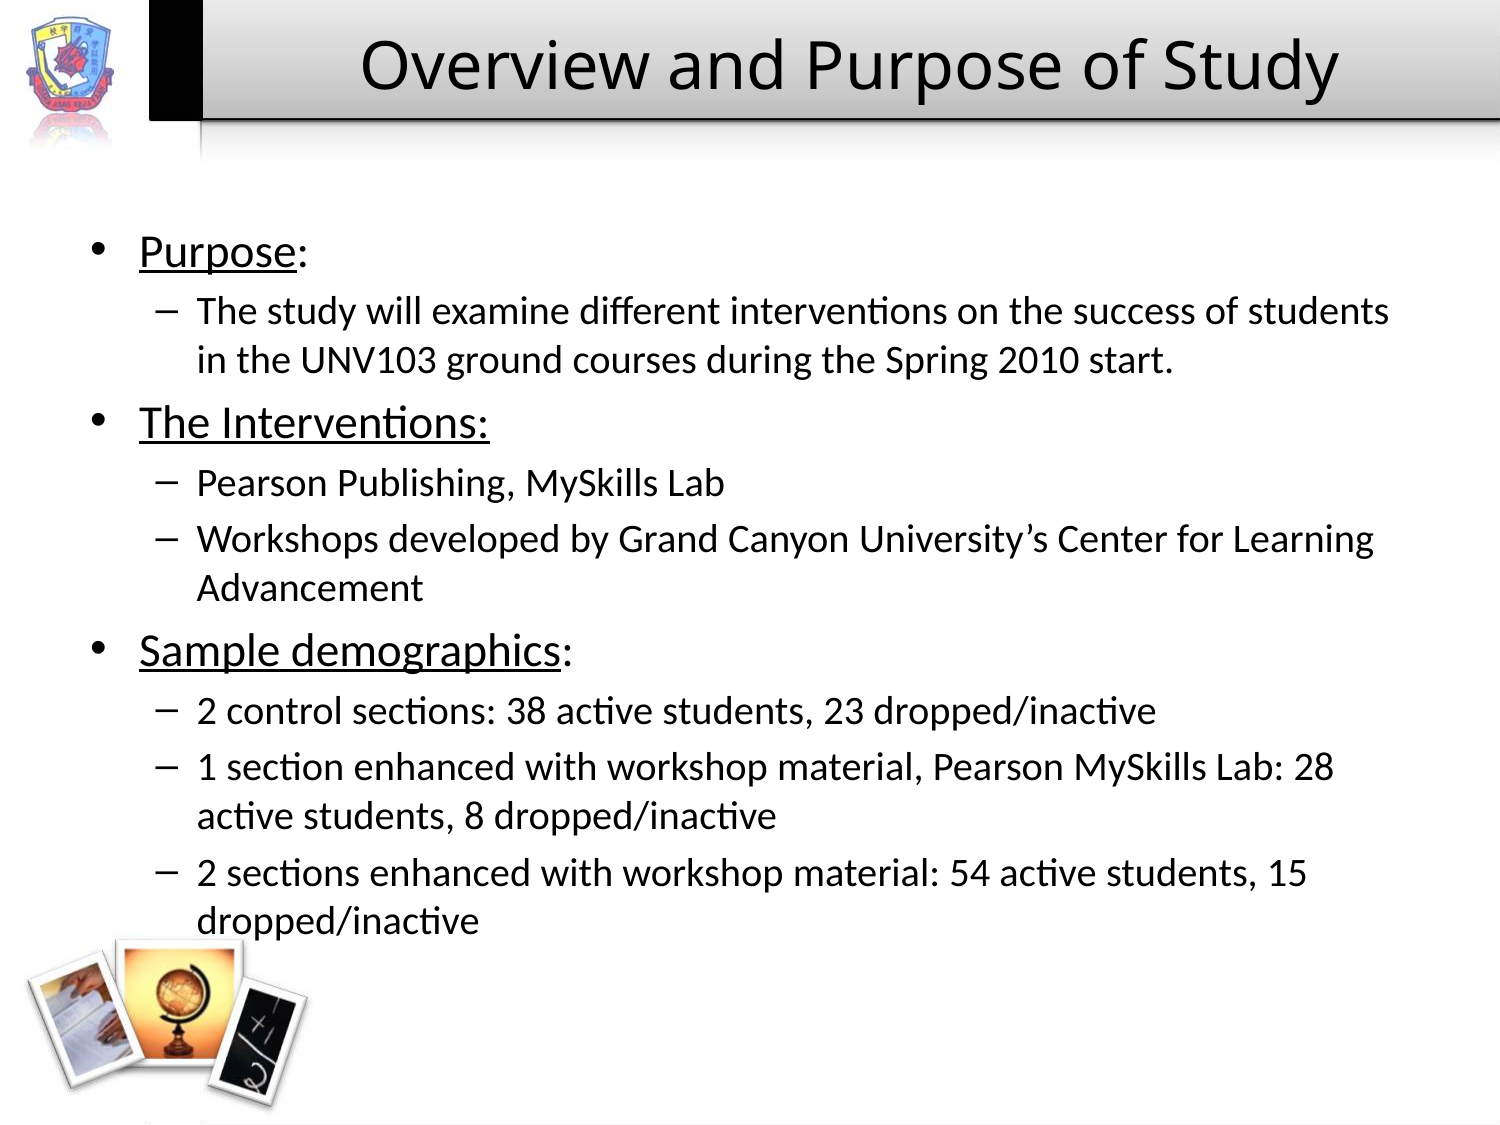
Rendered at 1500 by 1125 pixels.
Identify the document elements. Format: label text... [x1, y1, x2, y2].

title Overview and Purpose of Study [199, 0, 1500, 126]
picture [0, 0, 1500, 1125]
list Purpose: The study will examine different interventions on the success of students in the UNV103 ground courses during the Spring 2010 start. The Interventions: Pearson Publishing, MySkills Lab Workshops developed by Grand Canyon University’s Center for Learning Advancement Sample demographics: 2 control sections: 38 active students, 23 dropped/inactive 1 section enhanced with workshop material, Pearson MySkills Lab: 28 active students, 8 dropped/inactive 2 sections enhanced with workshop material: 54 active students, 15 dropped/inactive [74, 212, 1426, 963]
